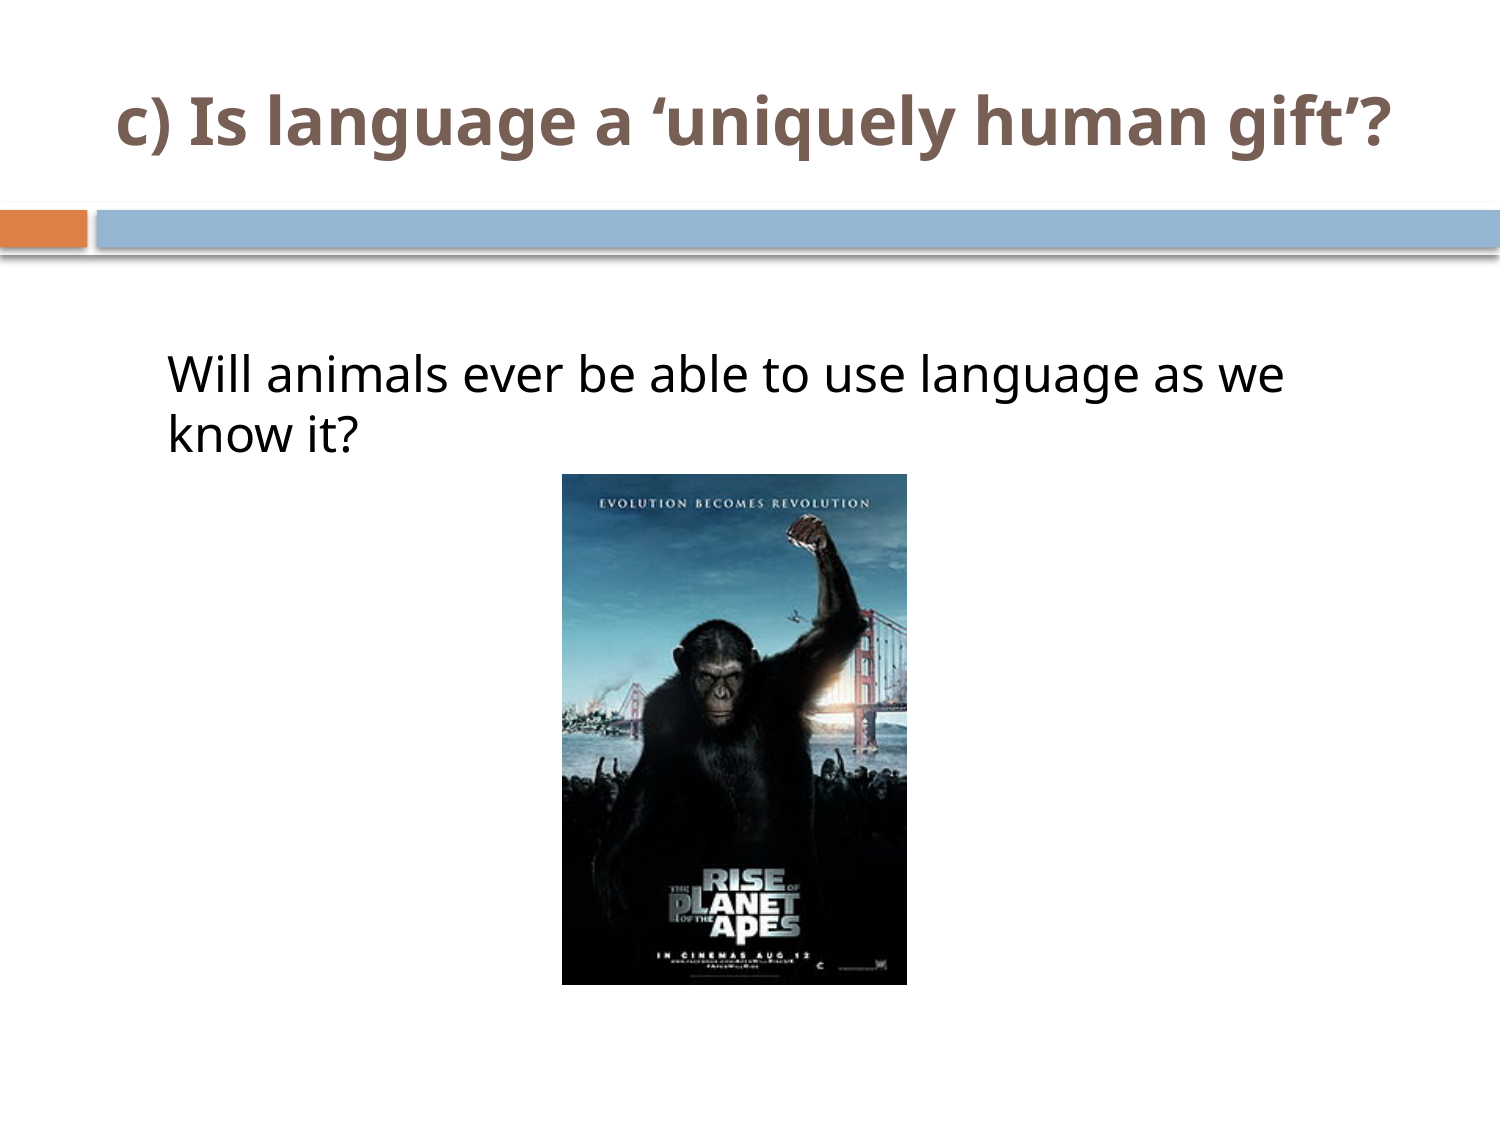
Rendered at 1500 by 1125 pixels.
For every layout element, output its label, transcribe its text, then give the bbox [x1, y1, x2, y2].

picture [562, 474, 907, 985]
title c) Is language a ‘uniquely human gift’? [100, 37, 1438, 200]
list Will animals ever be able to use language as we know it? [100, 262, 1438, 1000]
